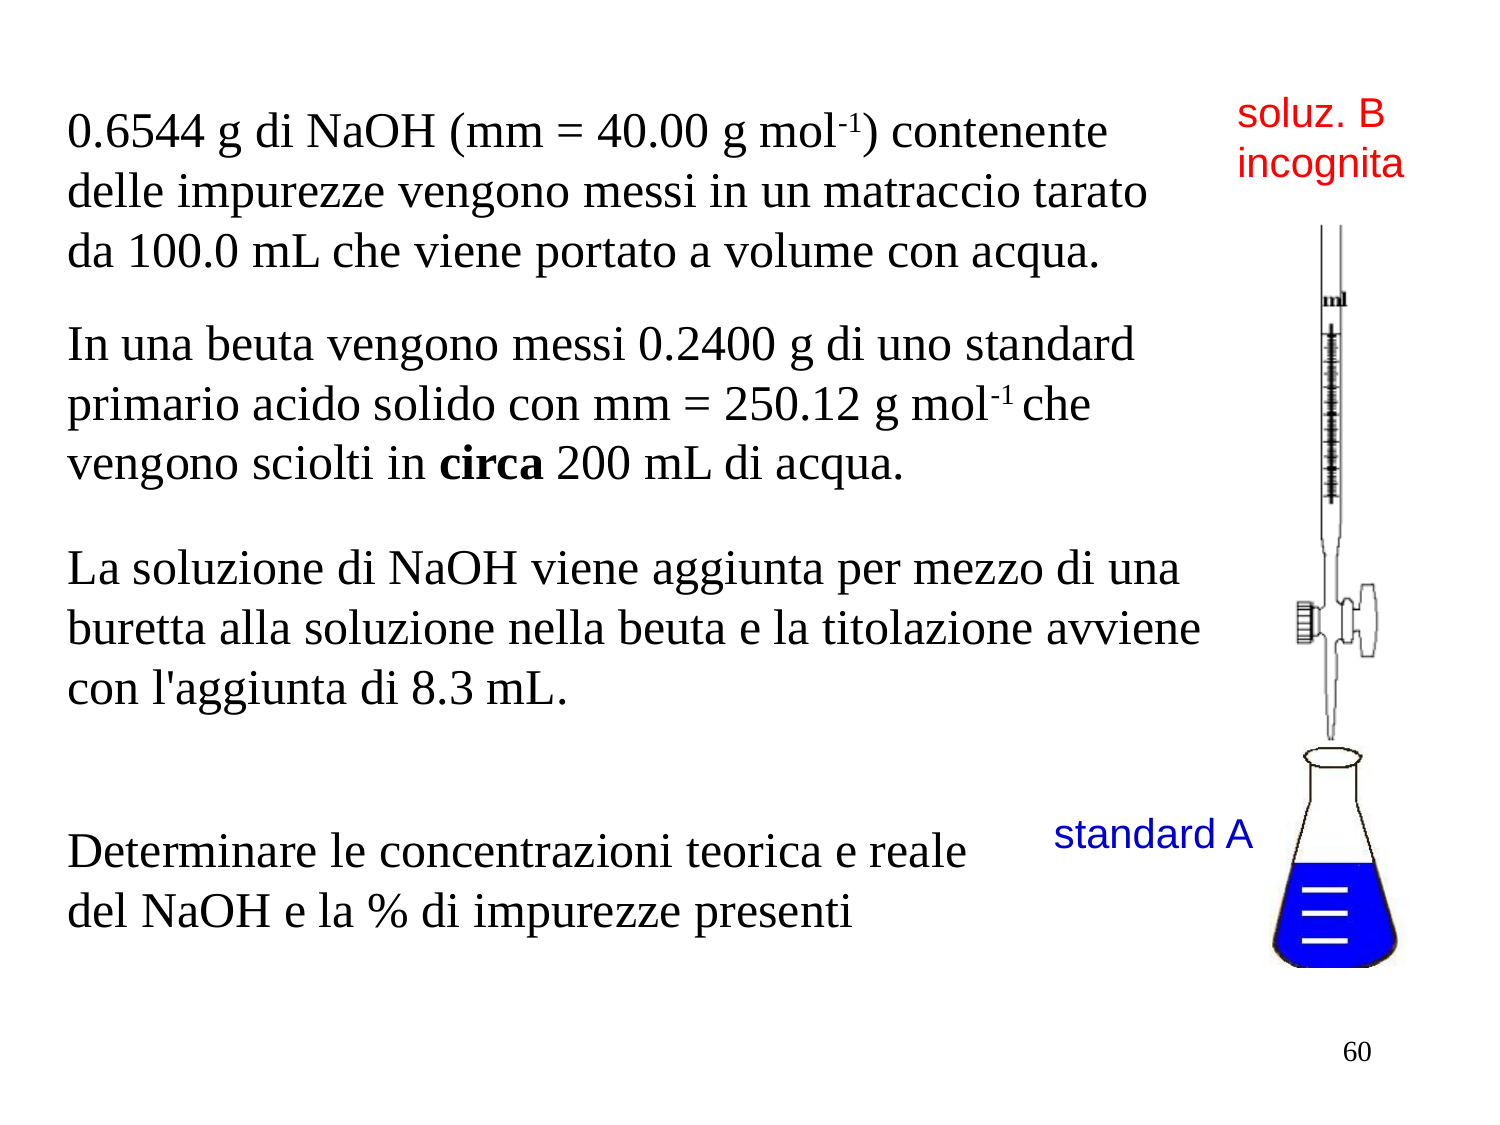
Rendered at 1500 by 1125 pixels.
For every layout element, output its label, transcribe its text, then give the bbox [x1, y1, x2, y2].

text_box Determinare le concentrazioni teorica e reale del NaOH e la % di impurezze presenti [53, 810, 987, 946]
text_box In una beuta vengono messi 0.2400 g di uno standard primario acido solido con mm = 250.12 g mol-1 che vengono sciolti in circa 200 mL di acqua. [53, 302, 1247, 498]
text_box soluz. B incognita [1222, 78, 1458, 193]
text_box La soluzione di NaOH viene aggiunta per mezzo di una buretta alla soluzione nella beuta e la titolazione avviene con l'aggiunta di 8.3 mL. [53, 527, 1258, 722]
text_box 0.6544 g di NaOH (mm = 40.00 g mol-1) contenente delle impurezze vengono messi in un matraccio tarato da 100.0 mL che viene portato a volume con acqua. [53, 89, 1176, 285]
slide_number 60 [1074, 1024, 1388, 1101]
picture [1269, 172, 1419, 968]
text_box standard A [1039, 799, 1264, 865]
